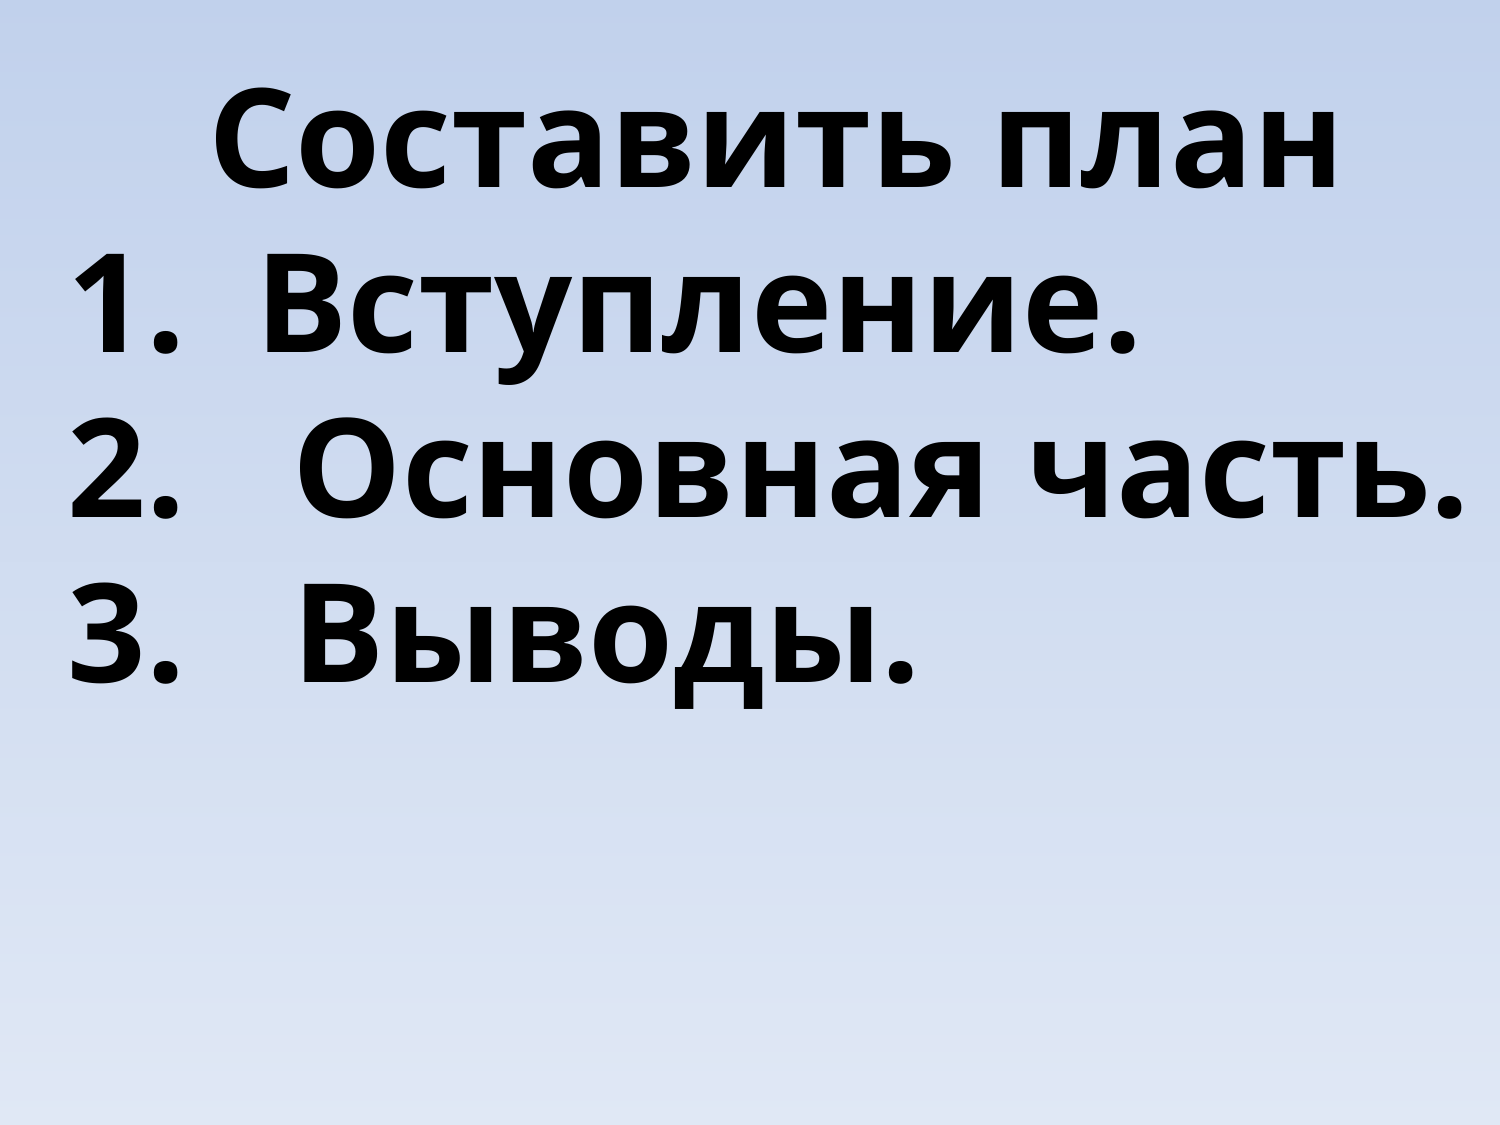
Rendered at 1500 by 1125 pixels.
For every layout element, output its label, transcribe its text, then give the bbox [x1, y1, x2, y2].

text_box Составить план Вступление. Основная часть. Выводы. [53, 42, 1500, 718]
